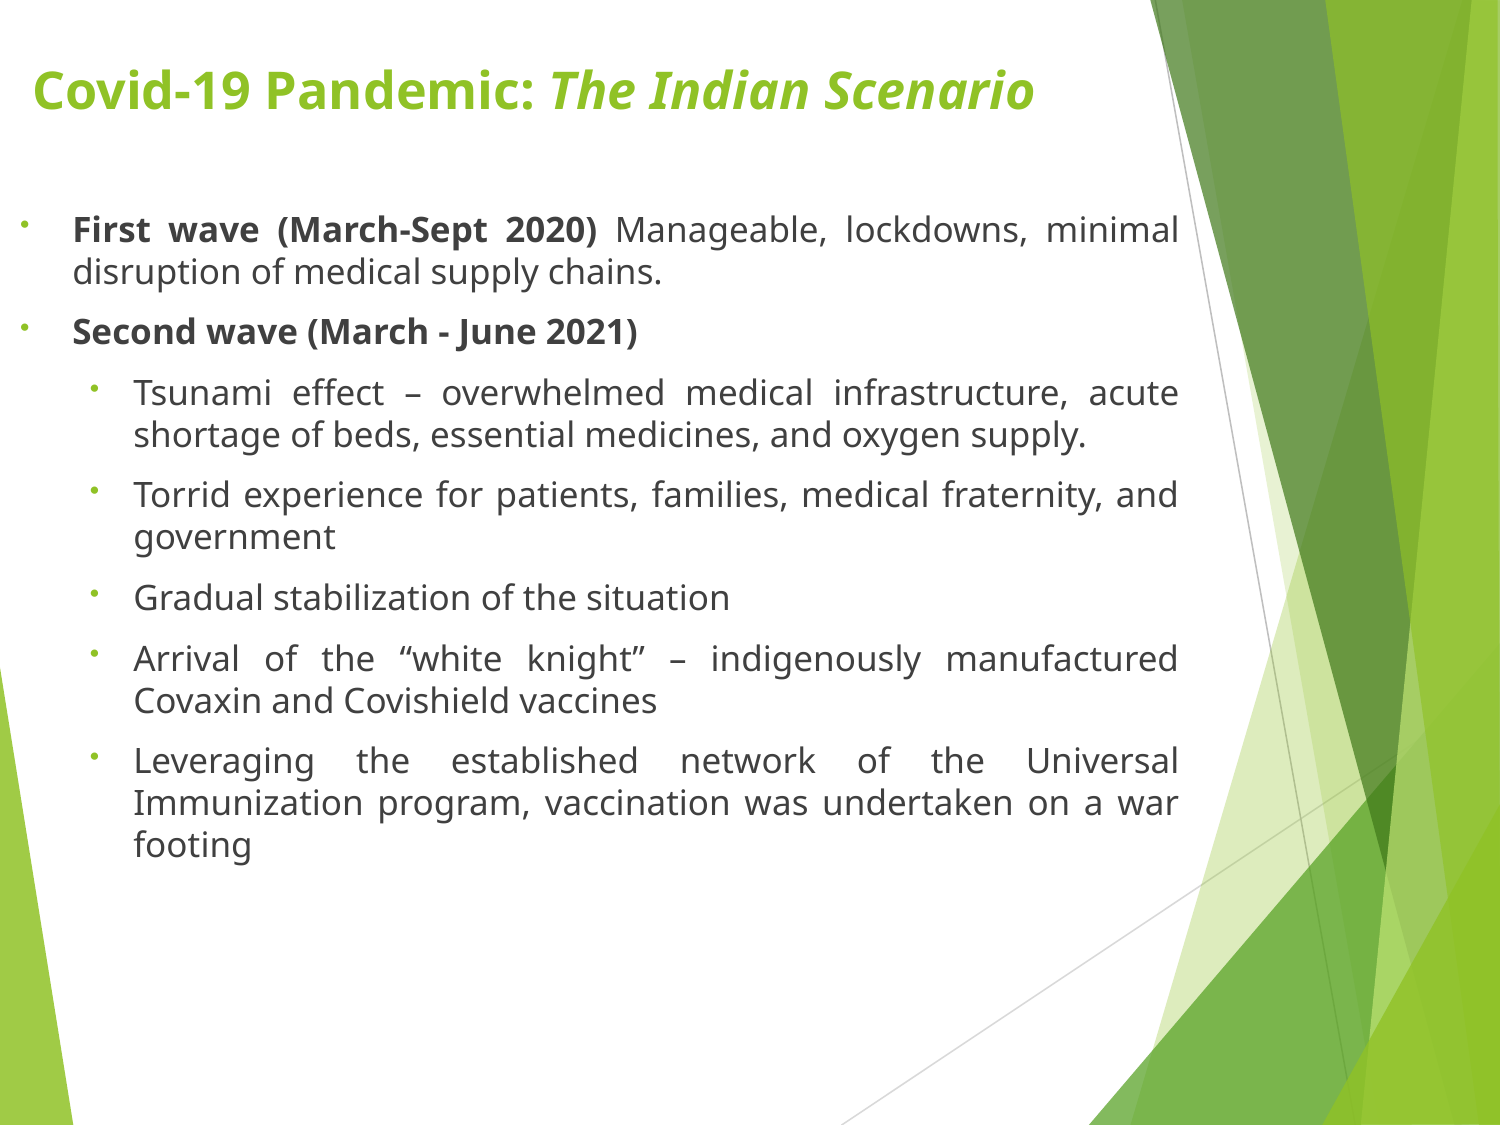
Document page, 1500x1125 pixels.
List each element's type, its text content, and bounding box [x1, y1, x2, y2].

title Covid-19 Pandemic: The Indian Scenario [24, 49, 1067, 139]
list First wave (March-Sept 2020) Manageable, lockdowns, minimal disruption of medical supply chains. Second wave (March - June 2021) Tsunami effect – overwhelmed medical infrastructure, acute shortage of beds, essential medicines, and oxygen supply. Torrid experience for patients, families, medical fraternity, and government Gradual stabilization of the situation Arrival of the “white knight” – indigenously manufactured Covaxin and Covishield vaccines Leveraging the established network of the Universal Immunization program, vaccination was undertaken on a war footing [11, 199, 1189, 838]
